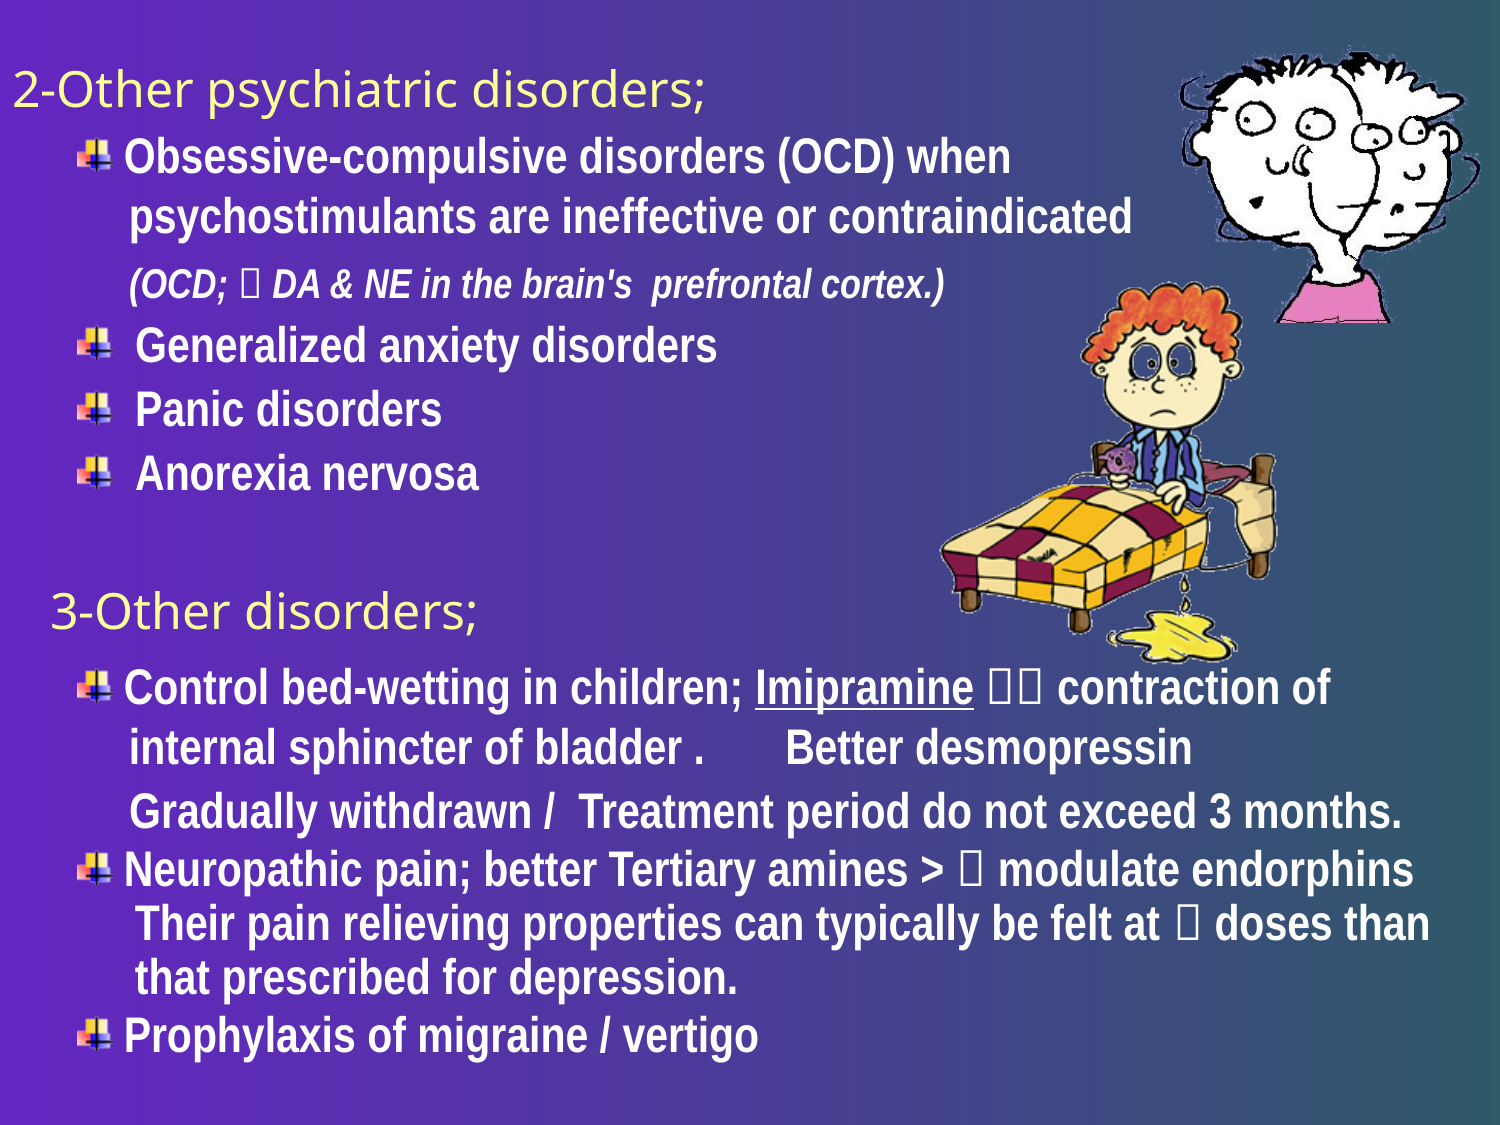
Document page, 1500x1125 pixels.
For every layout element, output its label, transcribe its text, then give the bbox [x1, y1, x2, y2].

text_box [0, 0, 1500, 1125]
text_box 2-Other psychiatric disorders; [0, 49, 735, 125]
picture [77, 389, 113, 425]
text_box 3-Other disorders; [35, 572, 508, 648]
text_box Control bed-wetting in children; Imipramine  contraction of internal sphincter of bladder . Better desmopressin Gradually withdrawn / Treatment period do not exceed 3 months. Neuropathic pain; better Tertiary amines >  modulate endorphins Their pain relieving properties can typically be felt at  doses than that prescribed for depression. Prophylaxis of migraine / vertigo [62, 647, 1475, 1071]
picture [77, 324, 113, 360]
picture [77, 136, 113, 172]
picture [77, 1015, 113, 1051]
text_box Obsessive-compulsive disorders (OCD) when psychostimulants are ineffective or contraindicated (OCD;  DA & NE in the brain's prefrontal cortex.) Generalized anxiety disorders Panic disorders Anorexia nervosa [62, 87, 1144, 509]
picture [77, 453, 113, 489]
picture [77, 849, 113, 885]
picture [899, 12, 1481, 672]
picture [77, 667, 113, 703]
